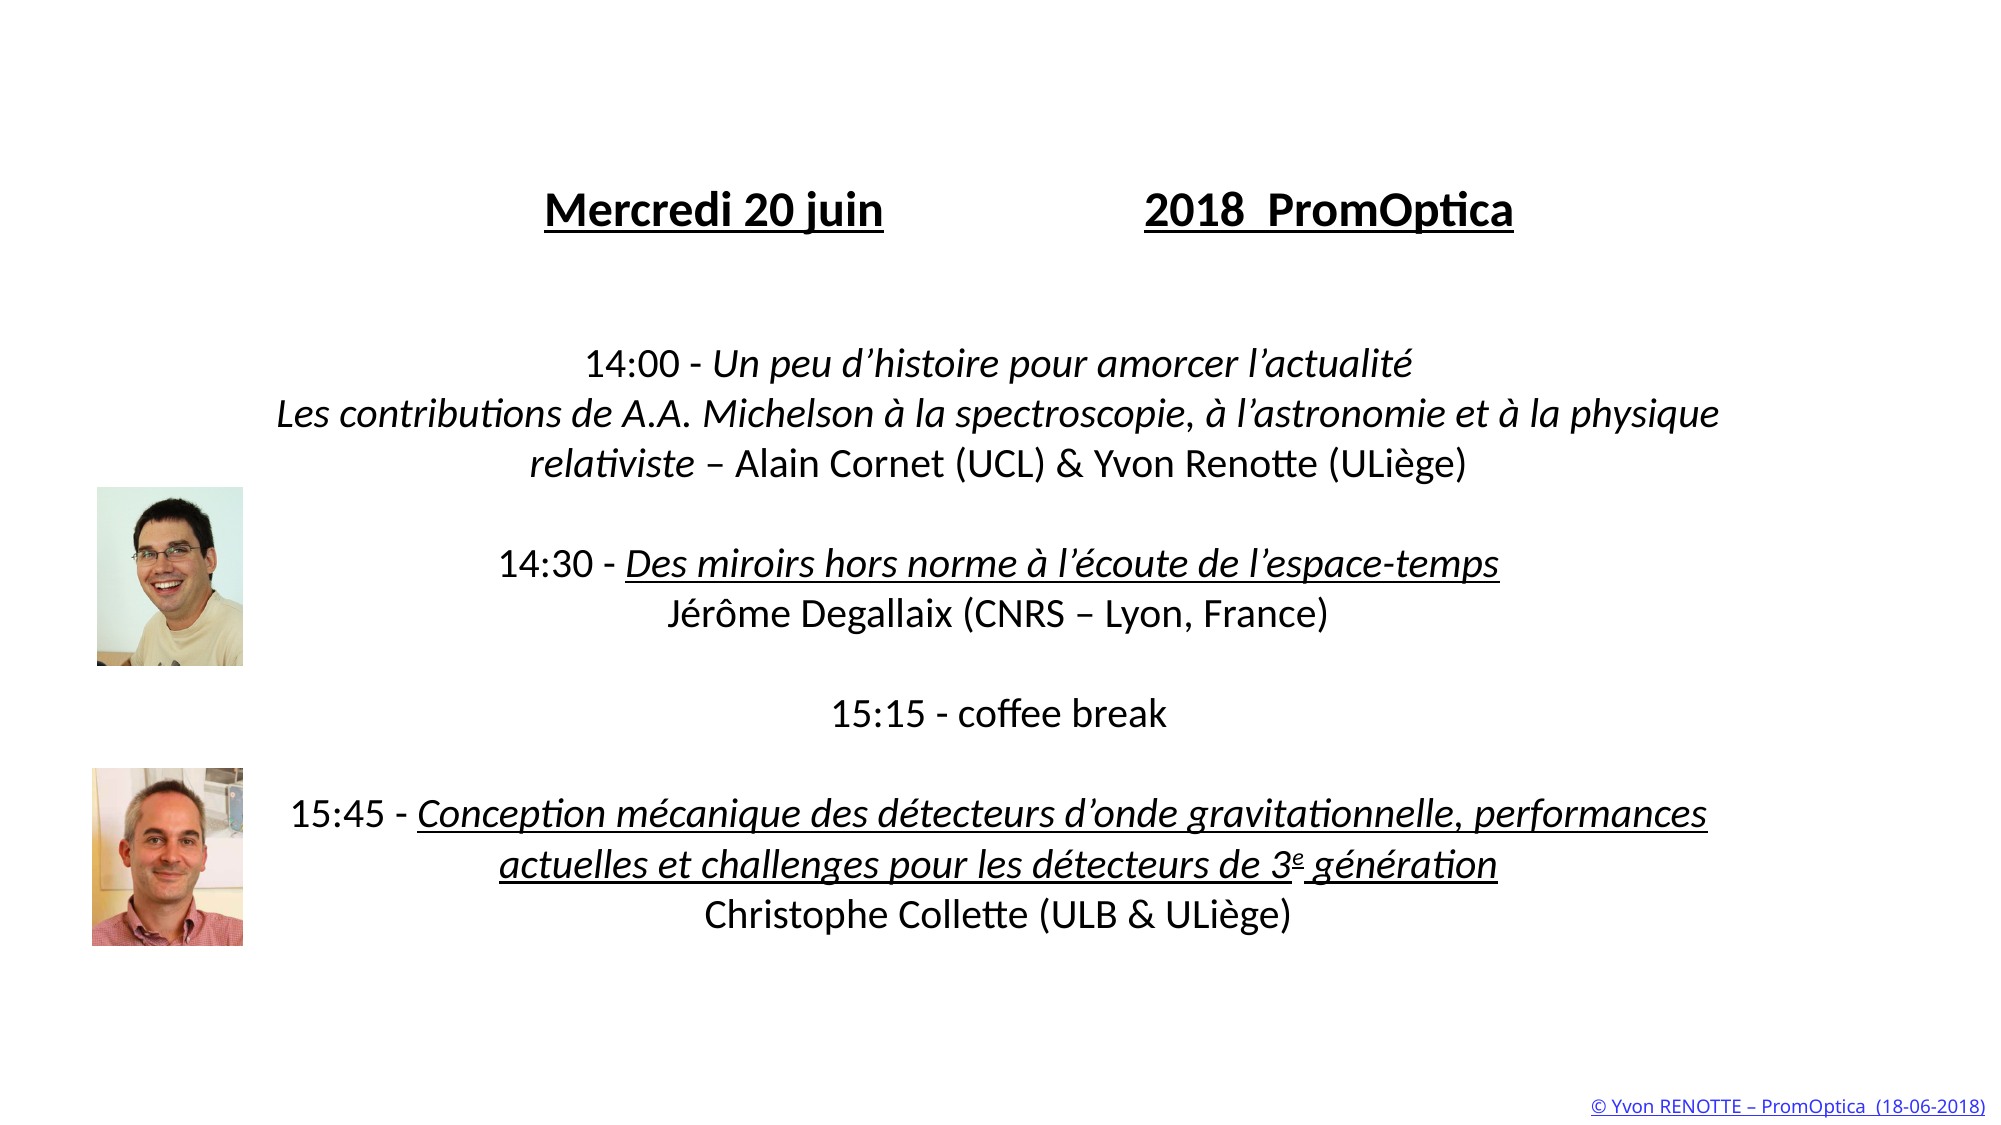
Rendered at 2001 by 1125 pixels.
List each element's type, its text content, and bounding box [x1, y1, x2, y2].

picture [96, 487, 243, 666]
text_box [975, 537, 1025, 588]
text_box Mercredi 20 juin 2018 PromOptica 14:00 - Un peu d’histoire pour amorcer l’actualité Les contributions de A.A. Michelson à la spectroscopie, à l’astronomie et à la physique relativiste – Alain Cornet (UCL) & Yvon Renotte (ULiège) 14:30 - Des miroirs hors norme à l’écoute de l’espace-temps Jérôme Degallaix (CNRS – Lyon, France) 15:15 - coffee break 15:45 - Conception mécanique des détecteurs d’onde gravitationnelle, performances actuelles et challenges pour les détecteurs de 3e génération Christophe Collette (ULB & ULiège) [229, 168, 1769, 944]
text_box © Yvon RENOTTE – PromOptica (18-06-2018) [1523, 1087, 2000, 1125]
picture [92, 768, 243, 946]
